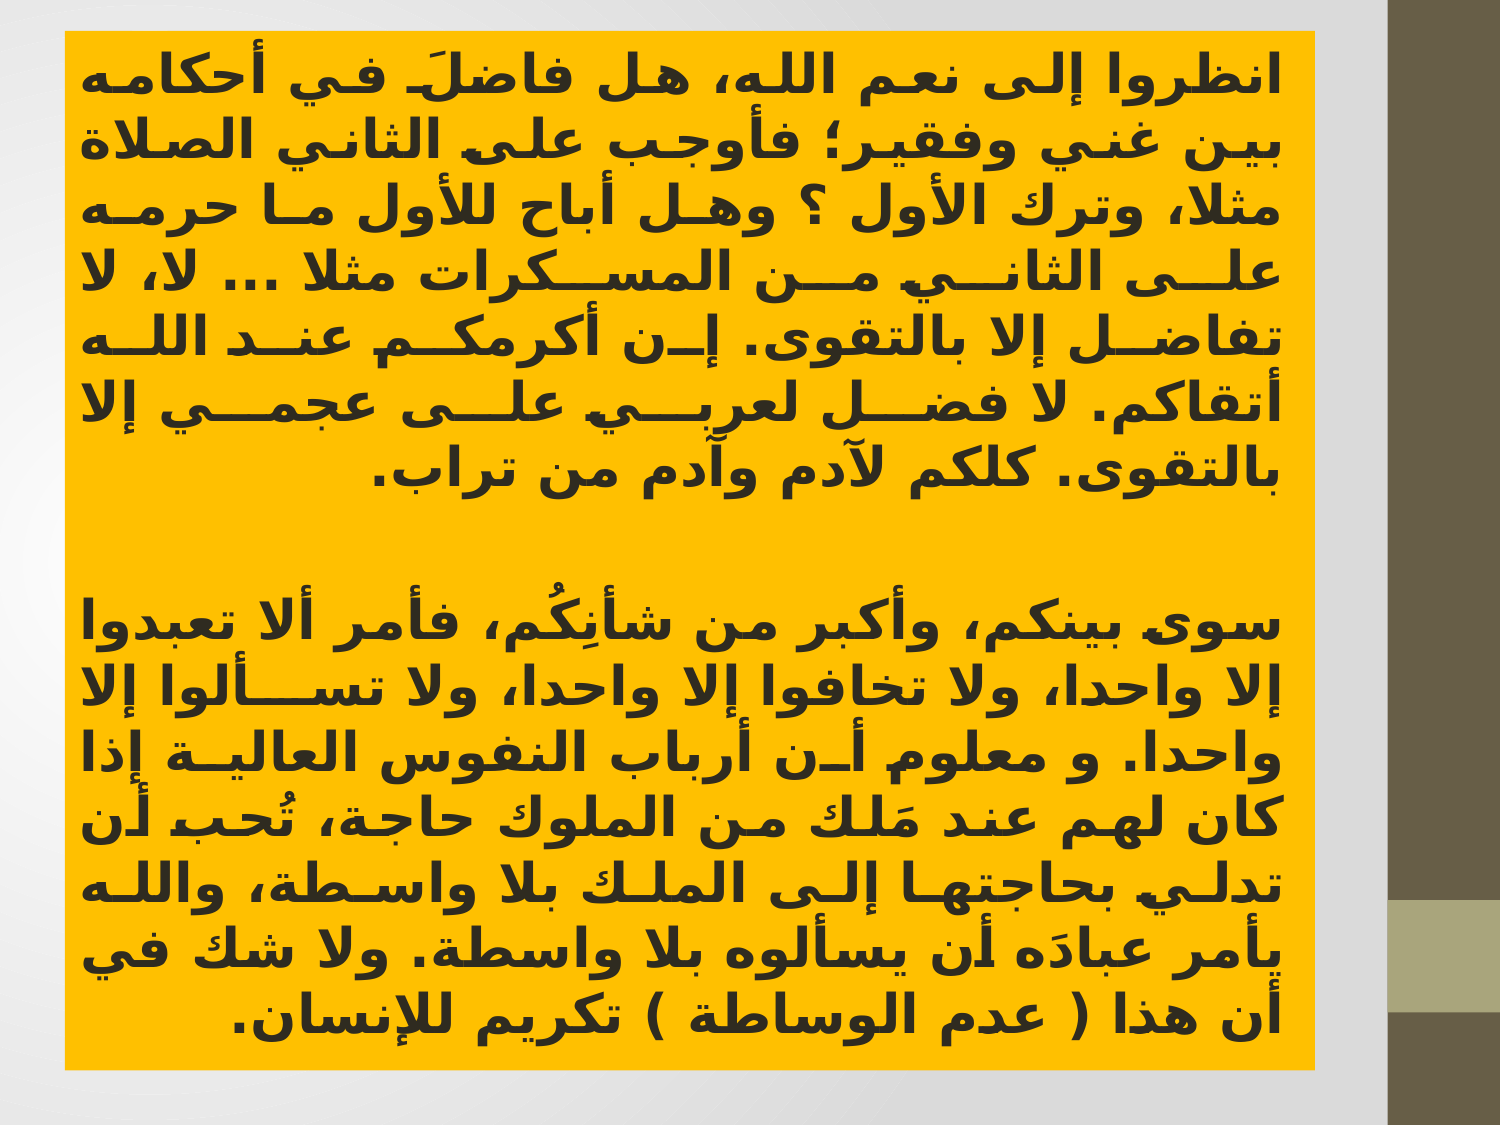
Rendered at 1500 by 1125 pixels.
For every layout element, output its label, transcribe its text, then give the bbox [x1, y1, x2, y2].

list انظروا إلى نعم الله، هل فاضلَ في أحكامه بين غني وفقير؛ فأوجب على الثاني الصلاة مثلا، وترك الأول ؟ وهل أباح للأول ما حرمه على الثاني من المسكرات مثلا ... لا، لا تفاضل إلا بالتقوى. إن أكرمكم عند الله أتقاكم. لا فضل لعربي على عجمي إلا بالتقوى. كلكم لآدم وآدم من تراب. سوى بينكم، وأكبر من شأنِكُم، فأمر ألا تعبدوا إلا واحدا، ولا تخافوا إلا واحدا، ولا تسألوا إلا واحدا. و معلوم أن أرباب النفوس العالية إذا كان لهم عند مَلك من الملوك حاجة، تُحب أن تدلي بحاجتها إلى الملك بلا واسطة، والله يأمر عبادَه أن يسألوه بلا واسطة. ولا شك في أن هذا ( عدم الوساطة ) تكريم للإنسان. [64, 30, 1315, 1071]
